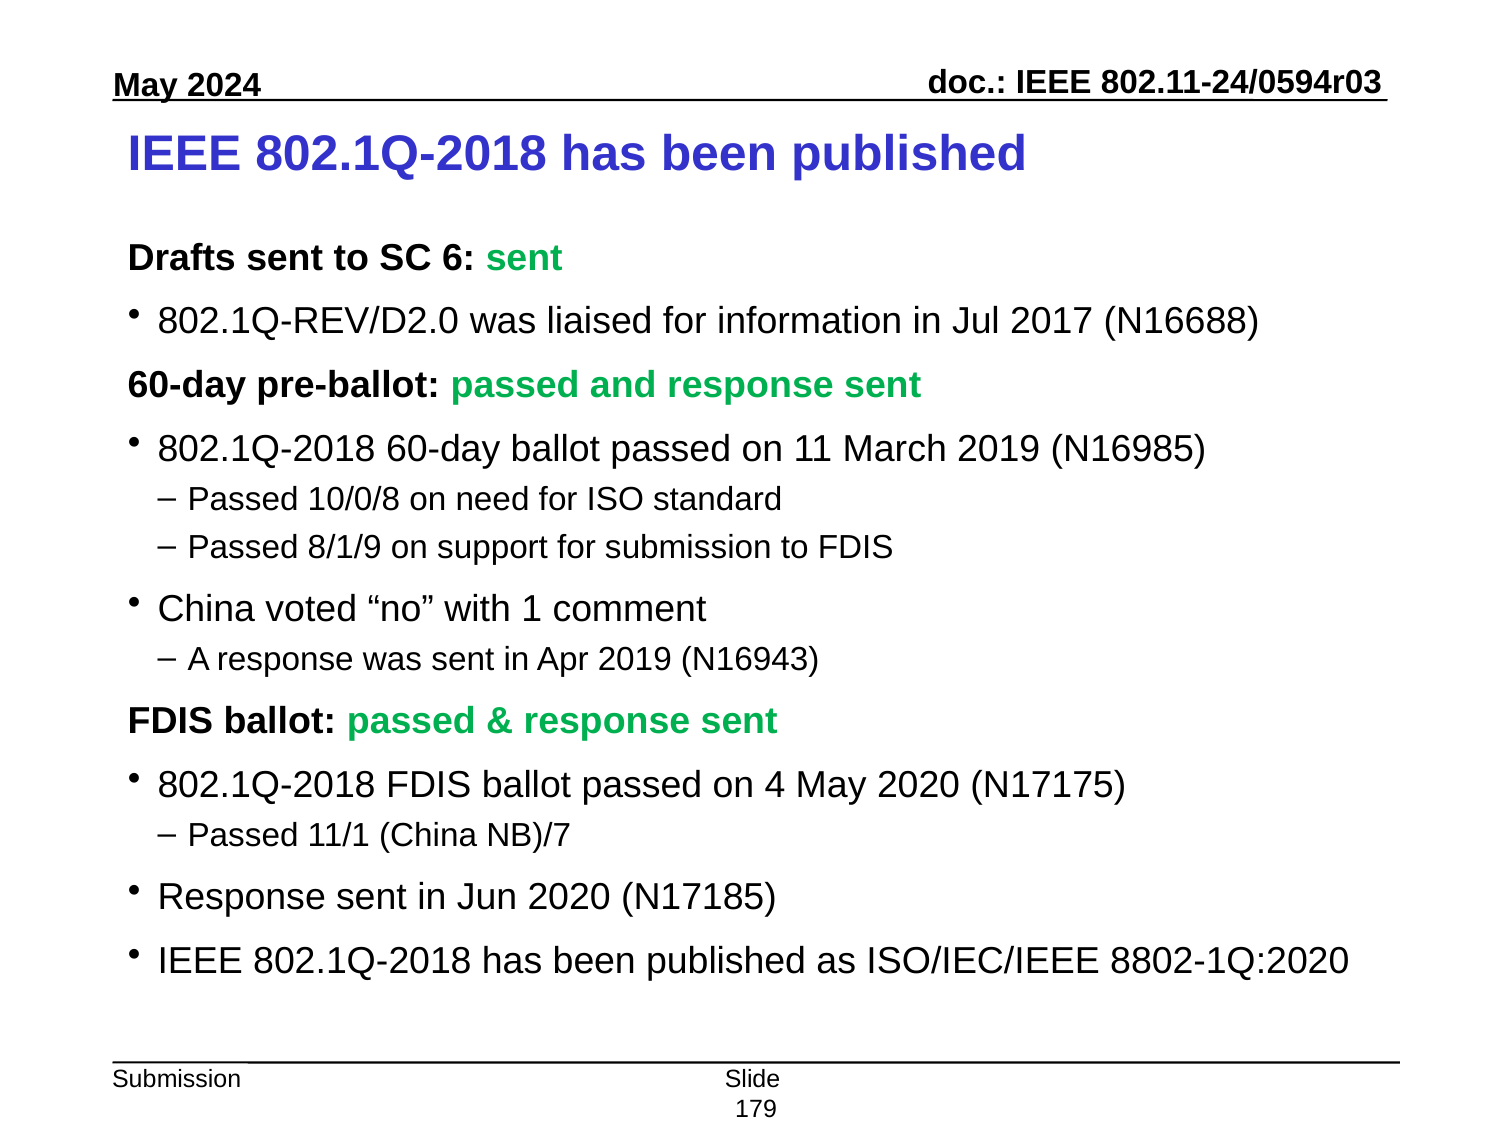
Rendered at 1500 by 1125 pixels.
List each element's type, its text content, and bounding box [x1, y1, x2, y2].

slide_number Slide 179 [709, 1061, 803, 1093]
title IEEE 802.1Q-2018 has been published [112, 112, 1388, 224]
list Drafts sent to SC 6: sent 802.1Q-REV/D2.0 was liaised for information in Jul 2017 (N16688) 60-day pre-ballot: passed and response sent 802.1Q-2018 60-day ballot passed on 11 March 2019 (N16985) Passed 10/0/8 on need for ISO standard Passed 8/1/9 on support for submission to FDIS China voted “no” with 1 comment A response was sent in Apr 2019 (N16943) FDIS ballot: passed & response sent 802.1Q-2018 FDIS ballot passed on 4 May 2020 (N17175) Passed 11/1 (China NB)/7 Response sent in Jun 2020 (N17185) IEEE 802.1Q-2018 has been published as ISO/IEC/IEEE 8802-1Q:2020 [112, 224, 1388, 1000]
